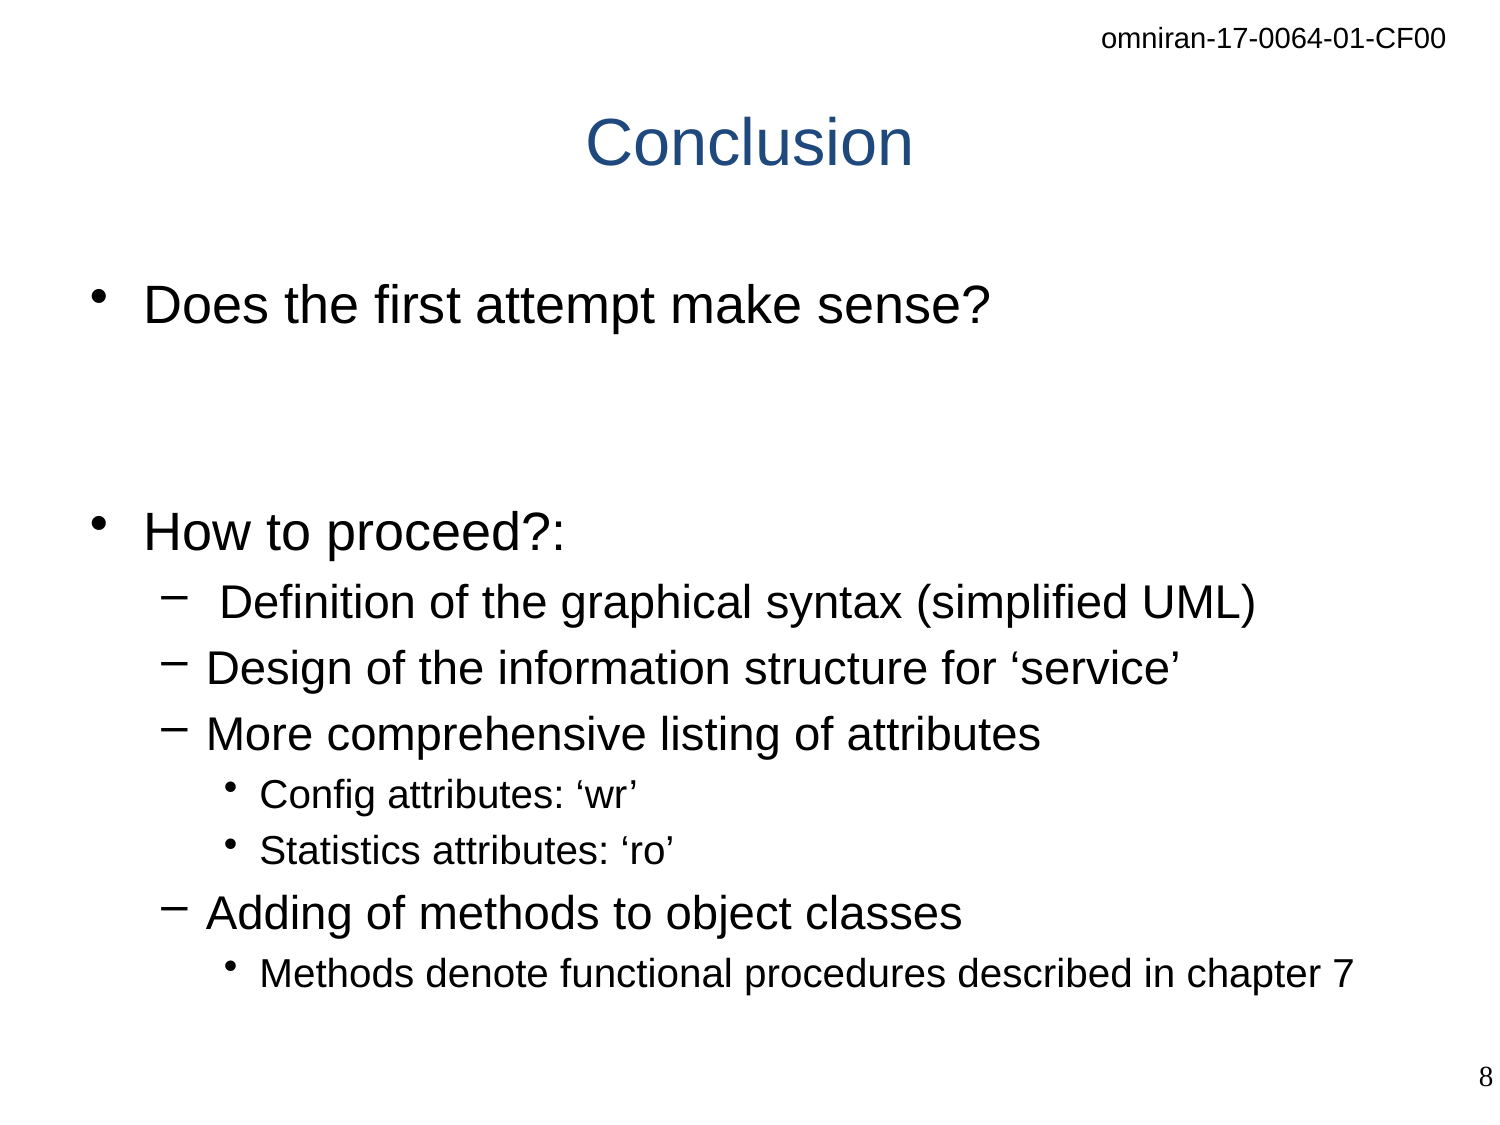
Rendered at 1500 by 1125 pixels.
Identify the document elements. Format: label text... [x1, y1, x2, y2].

title Conclusion [75, 45, 1425, 233]
list Does the first attempt make sense? How to proceed?: Definition of the graphical syntax (simplified UML) Design of the information structure for ‘service’ More comprehensive listing of attributes Config attributes: ‘wr’ Statistics attributes: ‘ro’ Adding of methods to object classes Methods denote functional procedures described in chapter 7 [75, 262, 1425, 1005]
